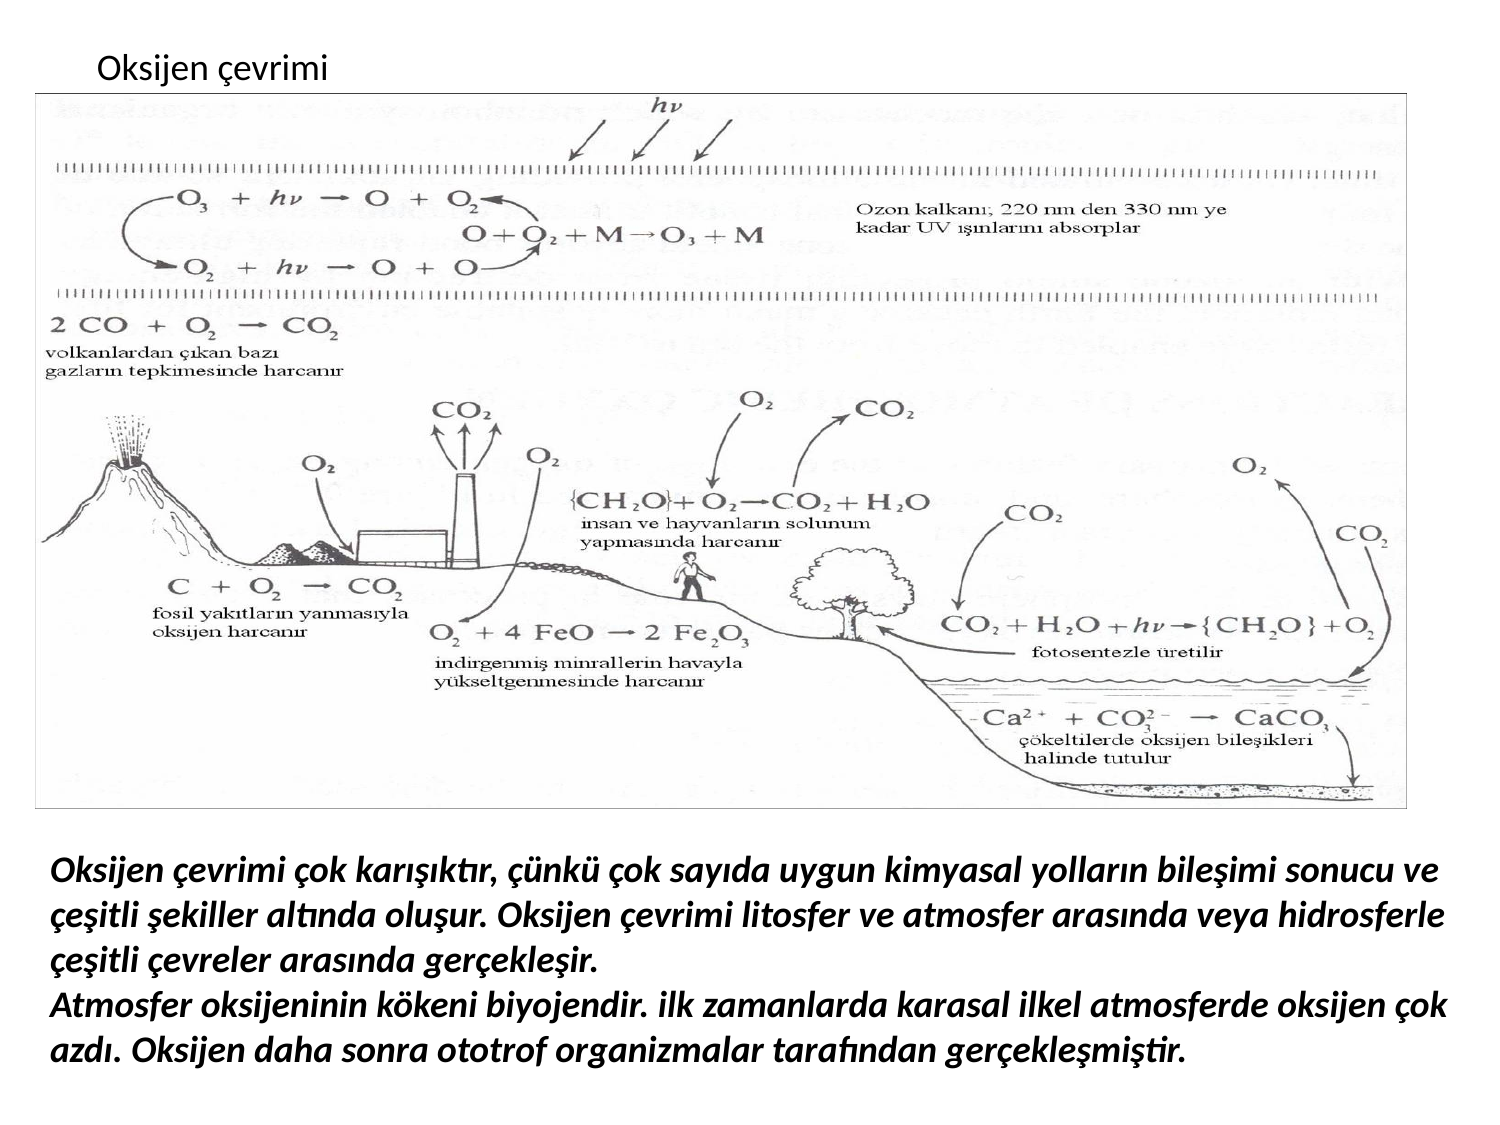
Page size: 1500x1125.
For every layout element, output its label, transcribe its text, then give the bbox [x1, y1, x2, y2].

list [34, 93, 1407, 809]
text_box Oksijen çevrimi [82, 35, 434, 92]
text_box Oksijen çevrimi çok karışıktır, çünkü çok sayıda uygun kimyasal yolların bileşimi sonucu ve çeşitli şekiller altında oluşur. Oksijen çevrimi litosfer ve atmosfer arasında veya hidrosferle çeşitli çevreler arasında gerçekleşir. Atmosfer oksijeninin kökeni biyojendir. ilk zamanlarda karasal ilkel atmosferde oksijen çok azdı. Oksijen daha sonra ototrof organizmalar tarafından gerçekleşmiştir. [35, 837, 1465, 1122]
